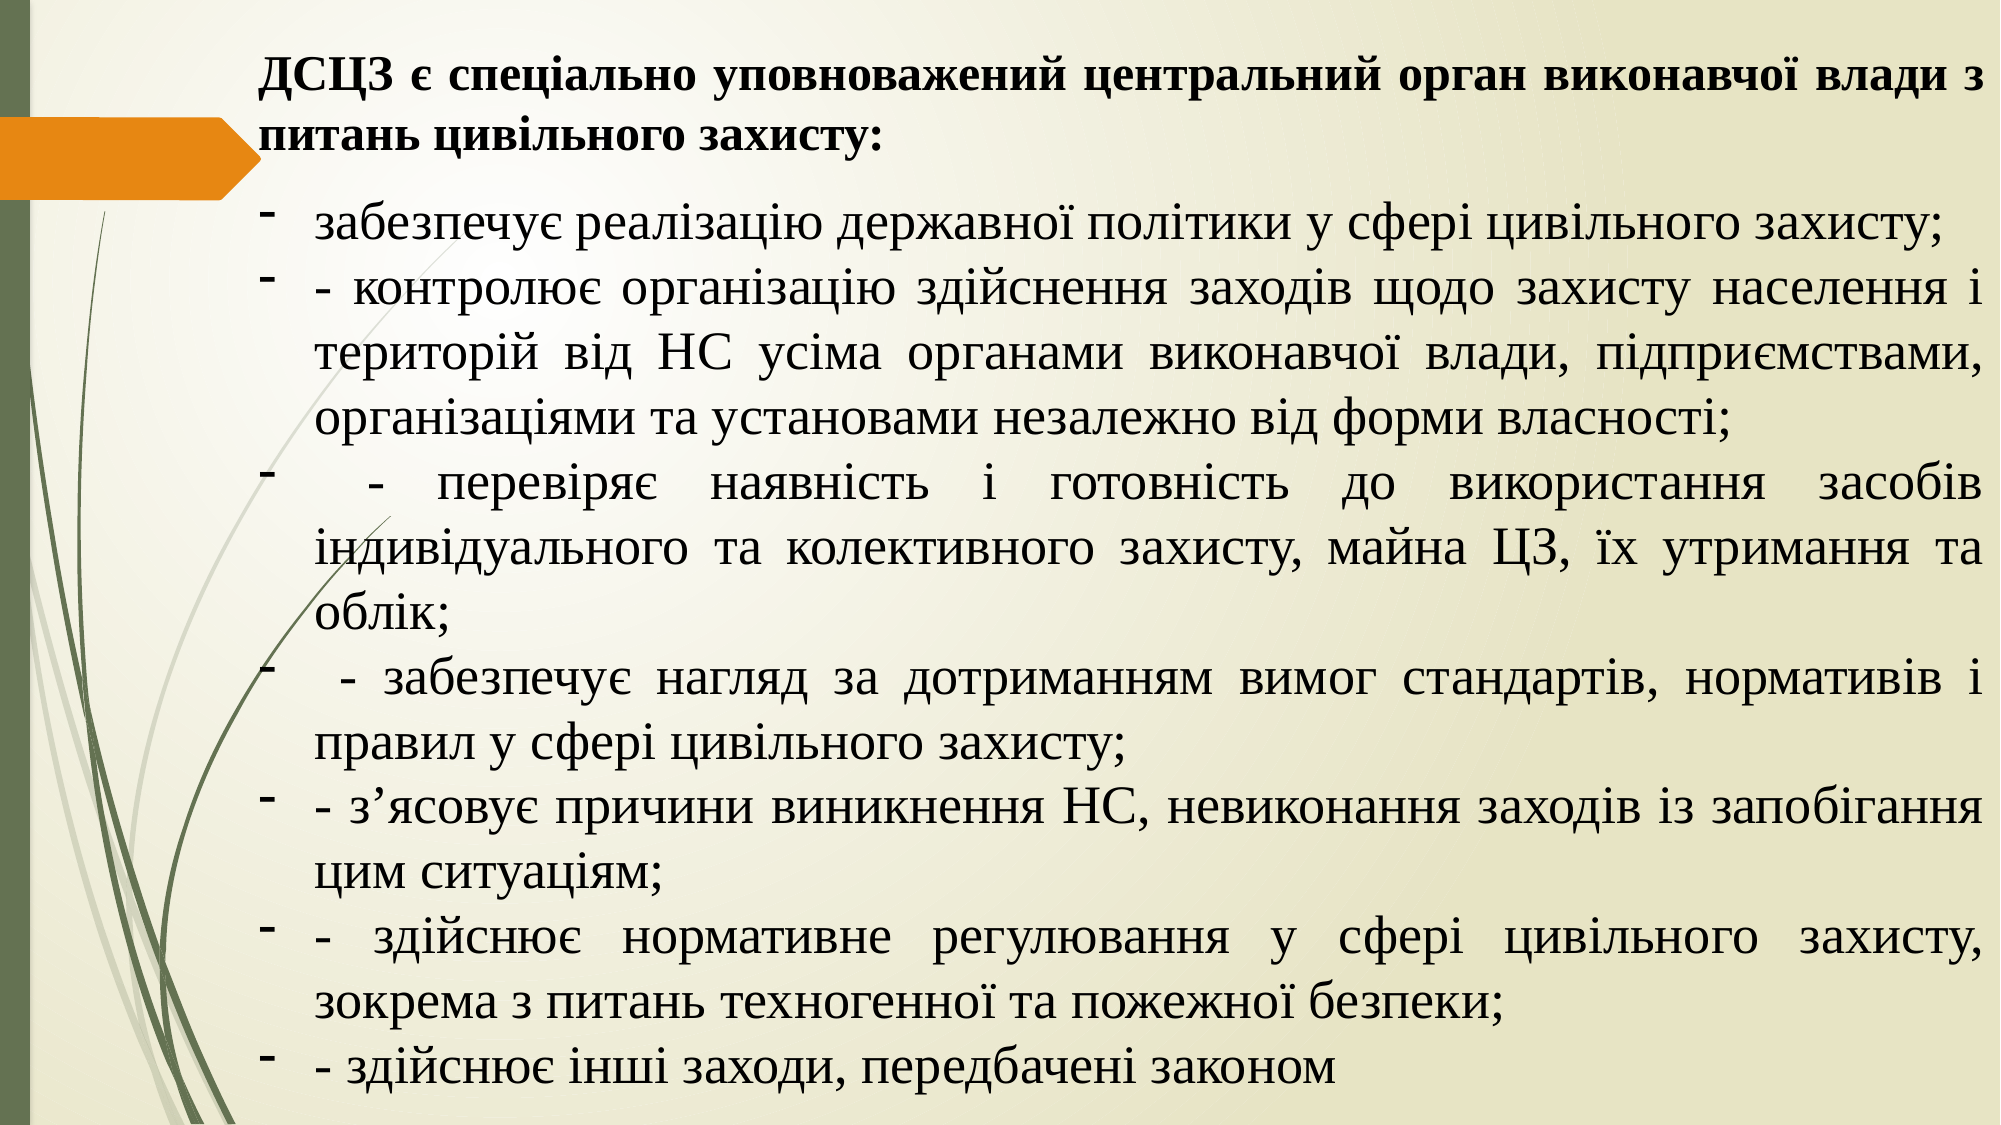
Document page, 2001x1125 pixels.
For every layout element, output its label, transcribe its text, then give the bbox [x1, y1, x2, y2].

text_box ДСЦЗ є спеціально уповноважений центральний орган виконавчої влади з питань цивільного захисту: забезпечує реалізацію державної політики у сфері цивільного захисту; - контролює організацію здійснення заходів щодо захисту населення і територій від НС усіма органами виконавчої влади, підприємствами, організаціями та установами незалежно від форми власності; - перевіряє наявність і готовність до використання засобів індивідуального та колективного захисту, майна ЦЗ, їх утримання та облік; - забезпечує нагляд за дотриманням вимог стандартів, нормативів і правил у сфері цивільного захисту; - з’ясовує причини виникнення НС, невиконання заходів із запобігання цим ситуаціям; - здійснює нормативне регулювання у сфері цивільного захисту, зокрема з питань техногенної та пожежної безпеки; - здійснює інші заходи, передбачені законом [243, 32, 2000, 1103]
